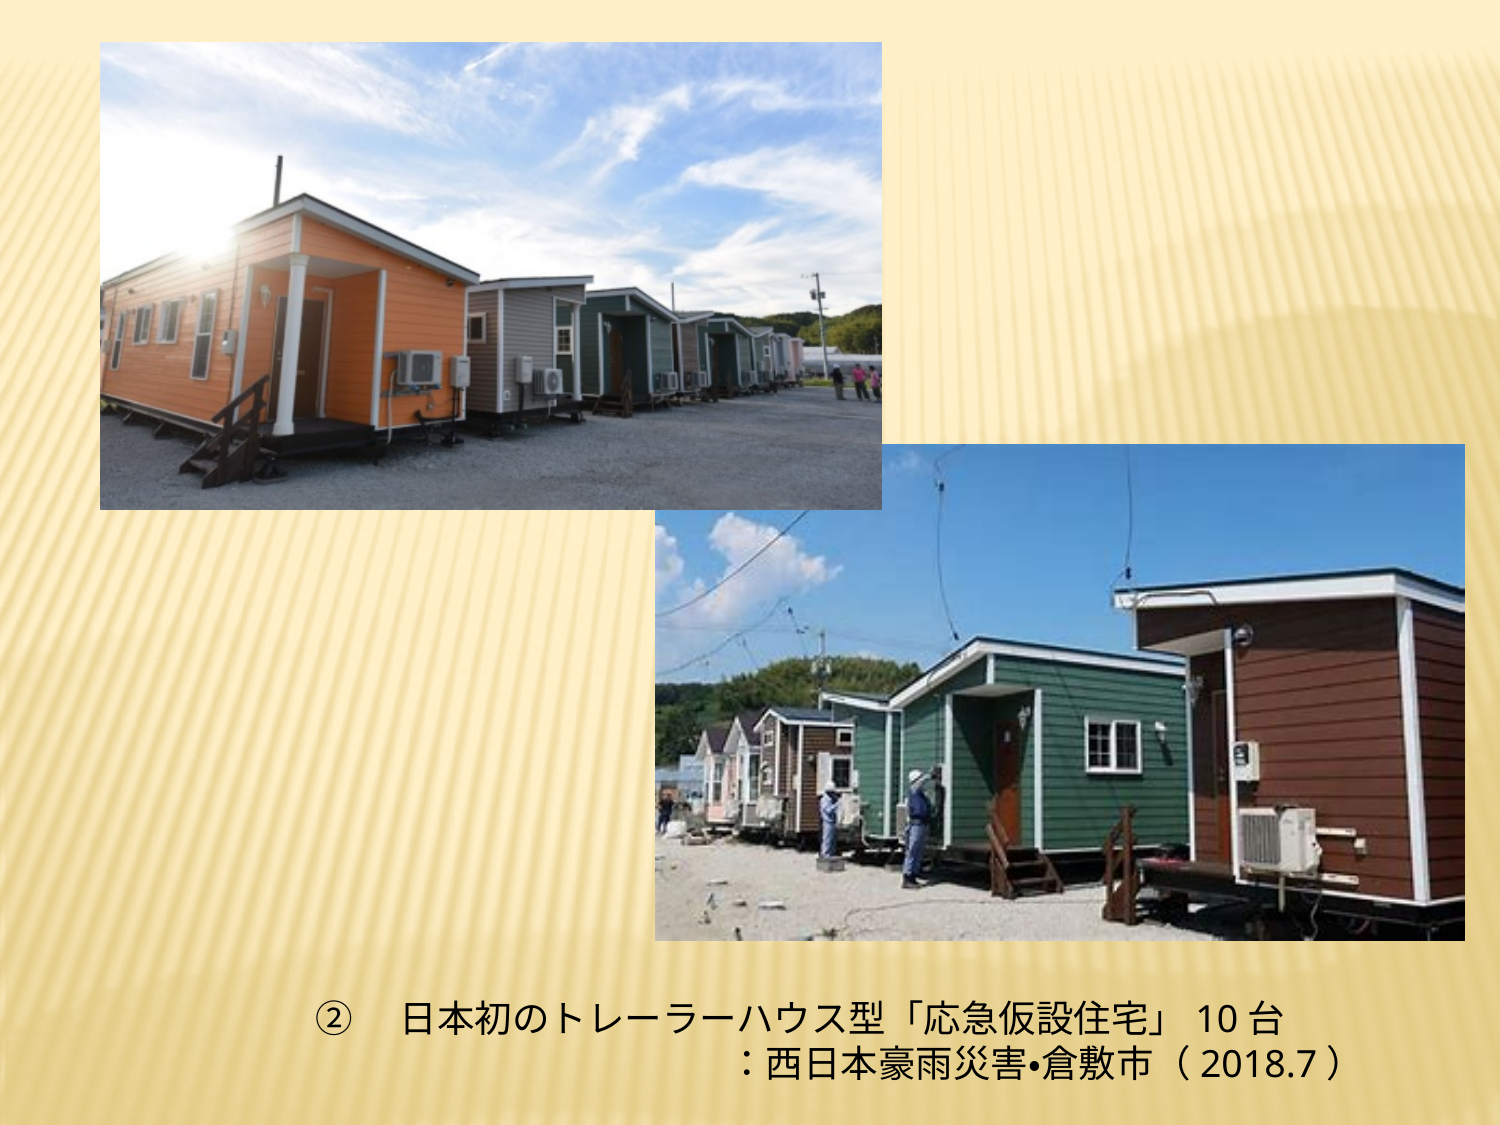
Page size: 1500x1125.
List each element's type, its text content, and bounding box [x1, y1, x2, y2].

text_box ② 日本初のトレーラーハウス型「応急仮設住宅」10台 ：西日本豪雨災害・倉敷市（2018.7） [301, 987, 1388, 1093]
picture [100, 42, 1465, 941]
